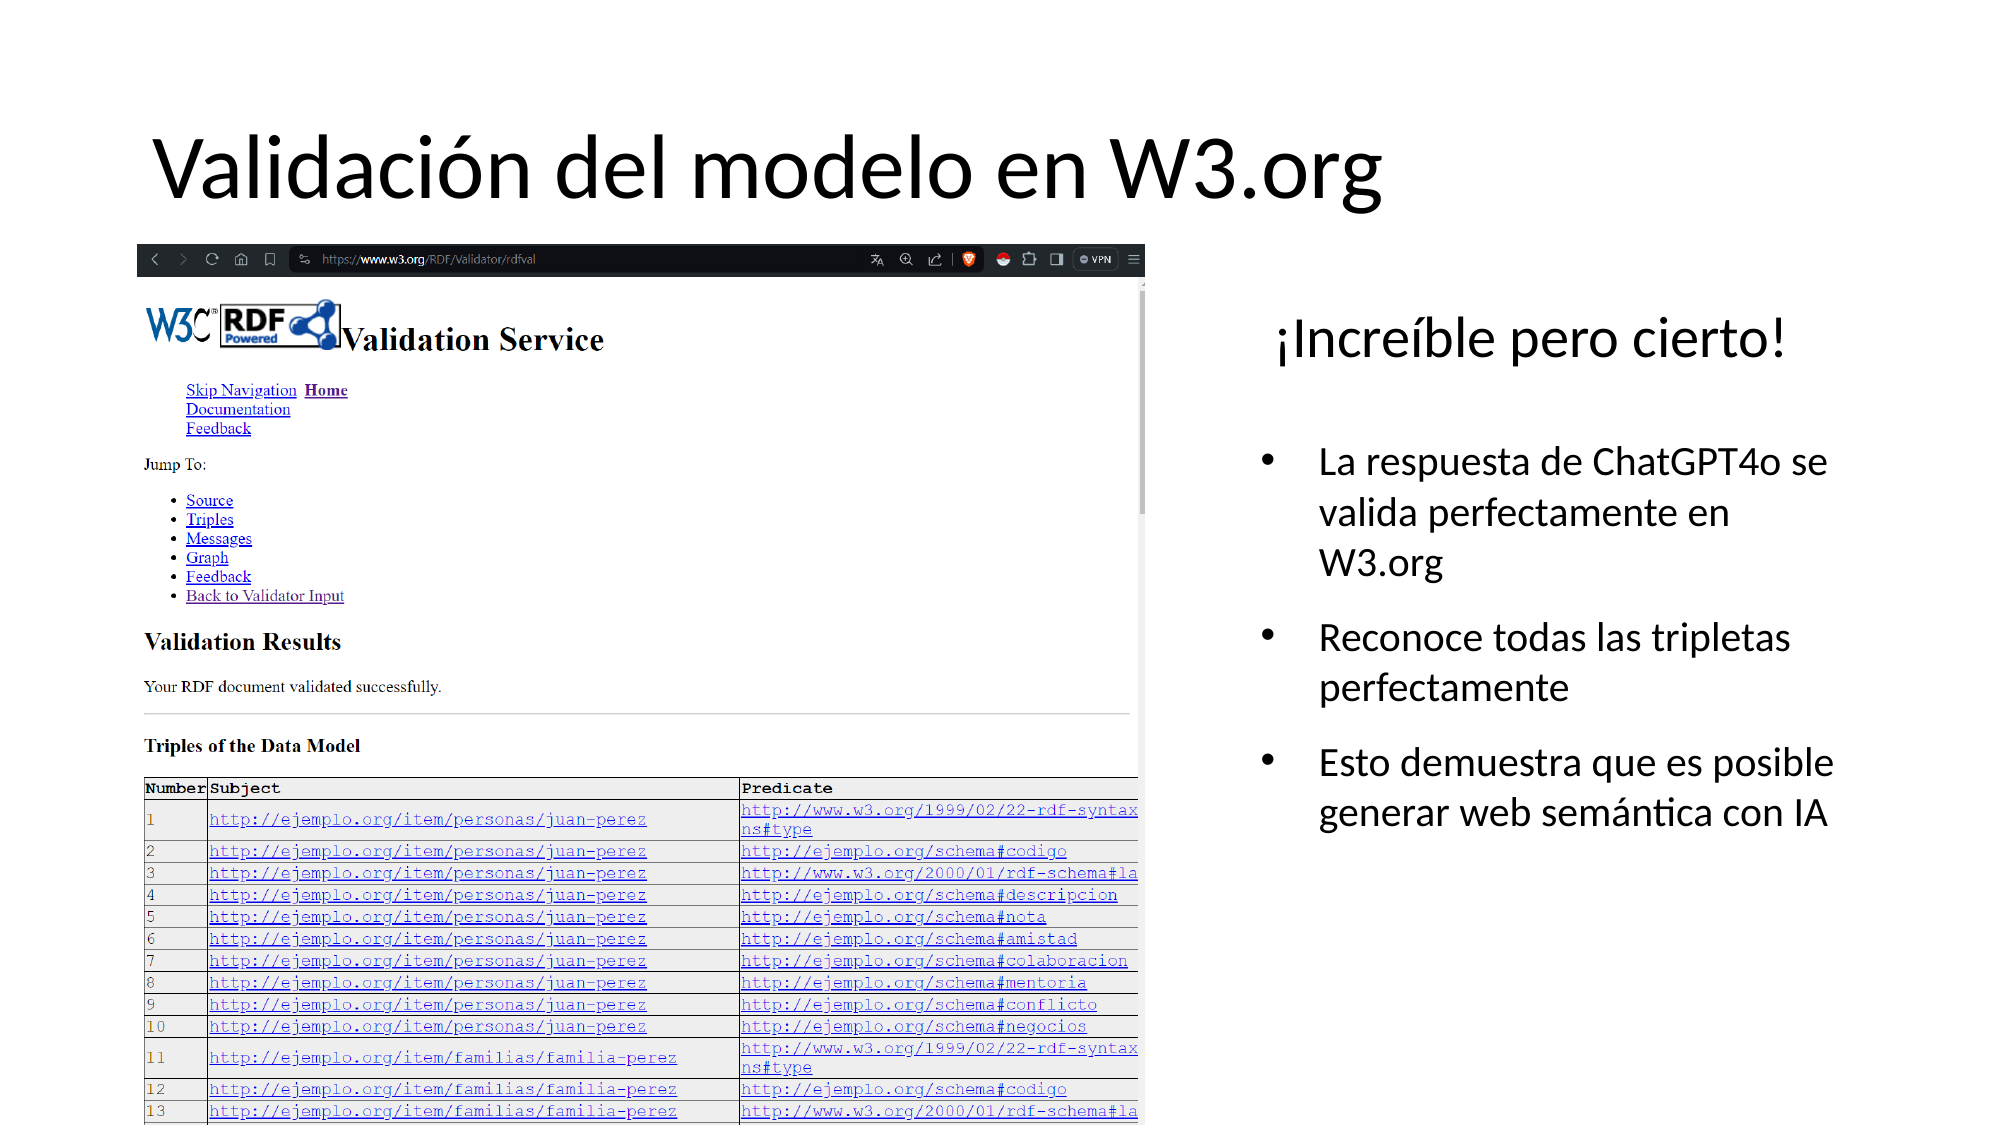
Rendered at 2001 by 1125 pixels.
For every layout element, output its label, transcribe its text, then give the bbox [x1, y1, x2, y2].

list ¡Increíble pero cierto! [1228, 299, 1863, 416]
list La respuesta de ChatGPT4o se valida perfectamente en W3.org Reconoce todas las tripletas perfectamente Esto demuestra que es posible generar web semántica con IA [1228, 426, 1863, 1035]
title Validación del modelo en W3.org [137, 59, 1863, 278]
picture [137, 244, 1146, 1125]
